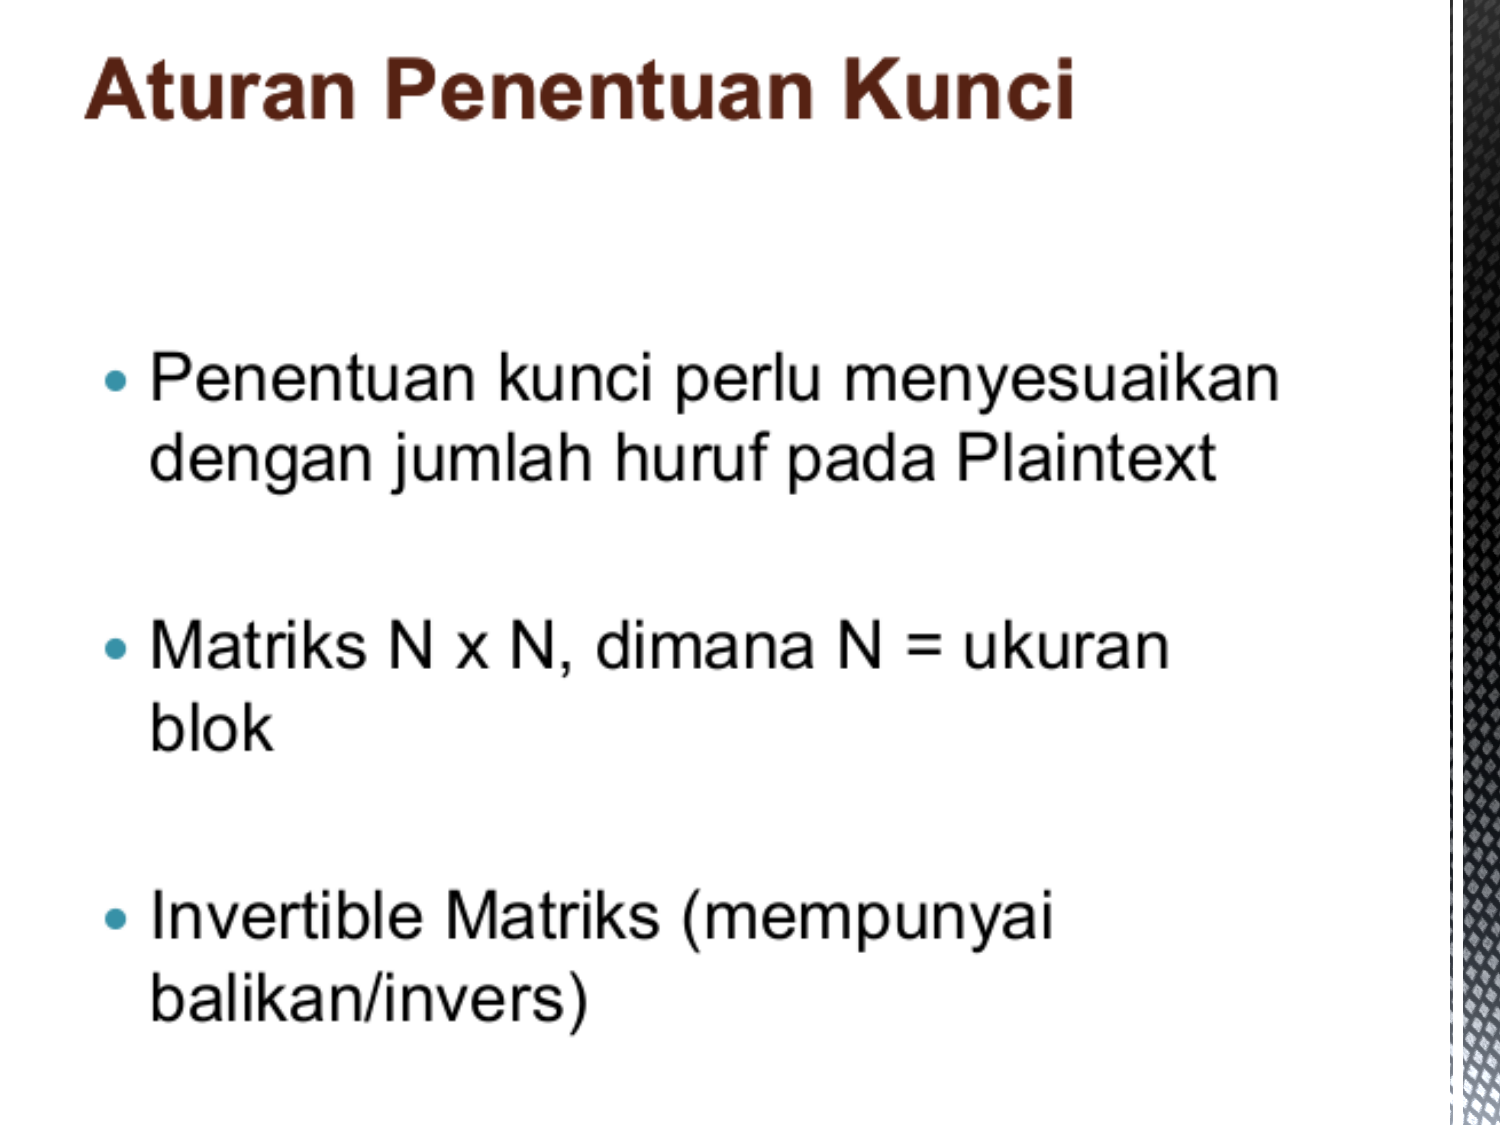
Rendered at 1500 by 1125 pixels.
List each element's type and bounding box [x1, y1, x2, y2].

picture [1447, 0, 1500, 1125]
picture [76, 53, 1354, 1072]
